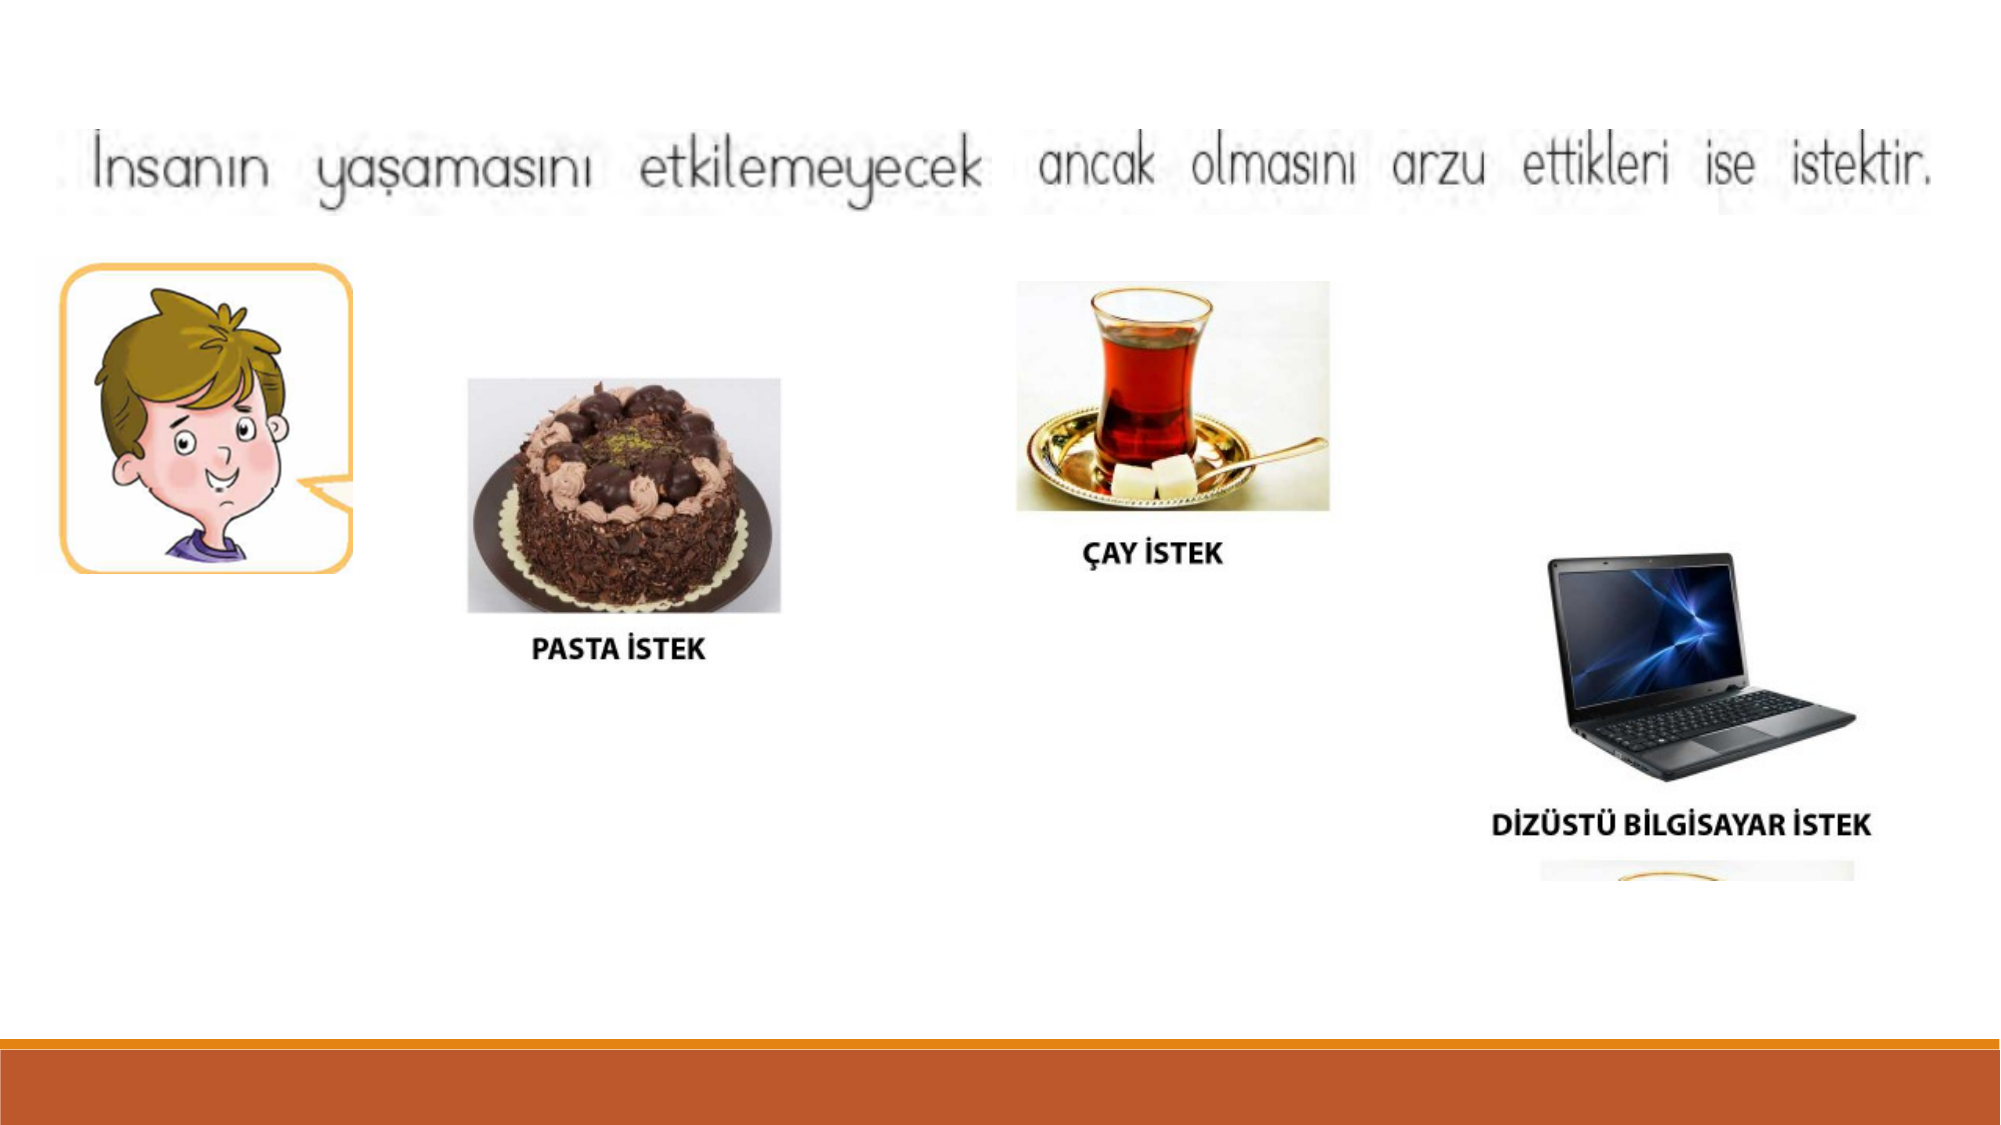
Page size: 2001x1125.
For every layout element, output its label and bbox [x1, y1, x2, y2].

picture [35, 255, 354, 575]
picture [56, 128, 993, 216]
picture [460, 372, 786, 673]
picture [1012, 128, 1932, 215]
picture [1012, 280, 1348, 575]
picture [1471, 522, 1904, 881]
